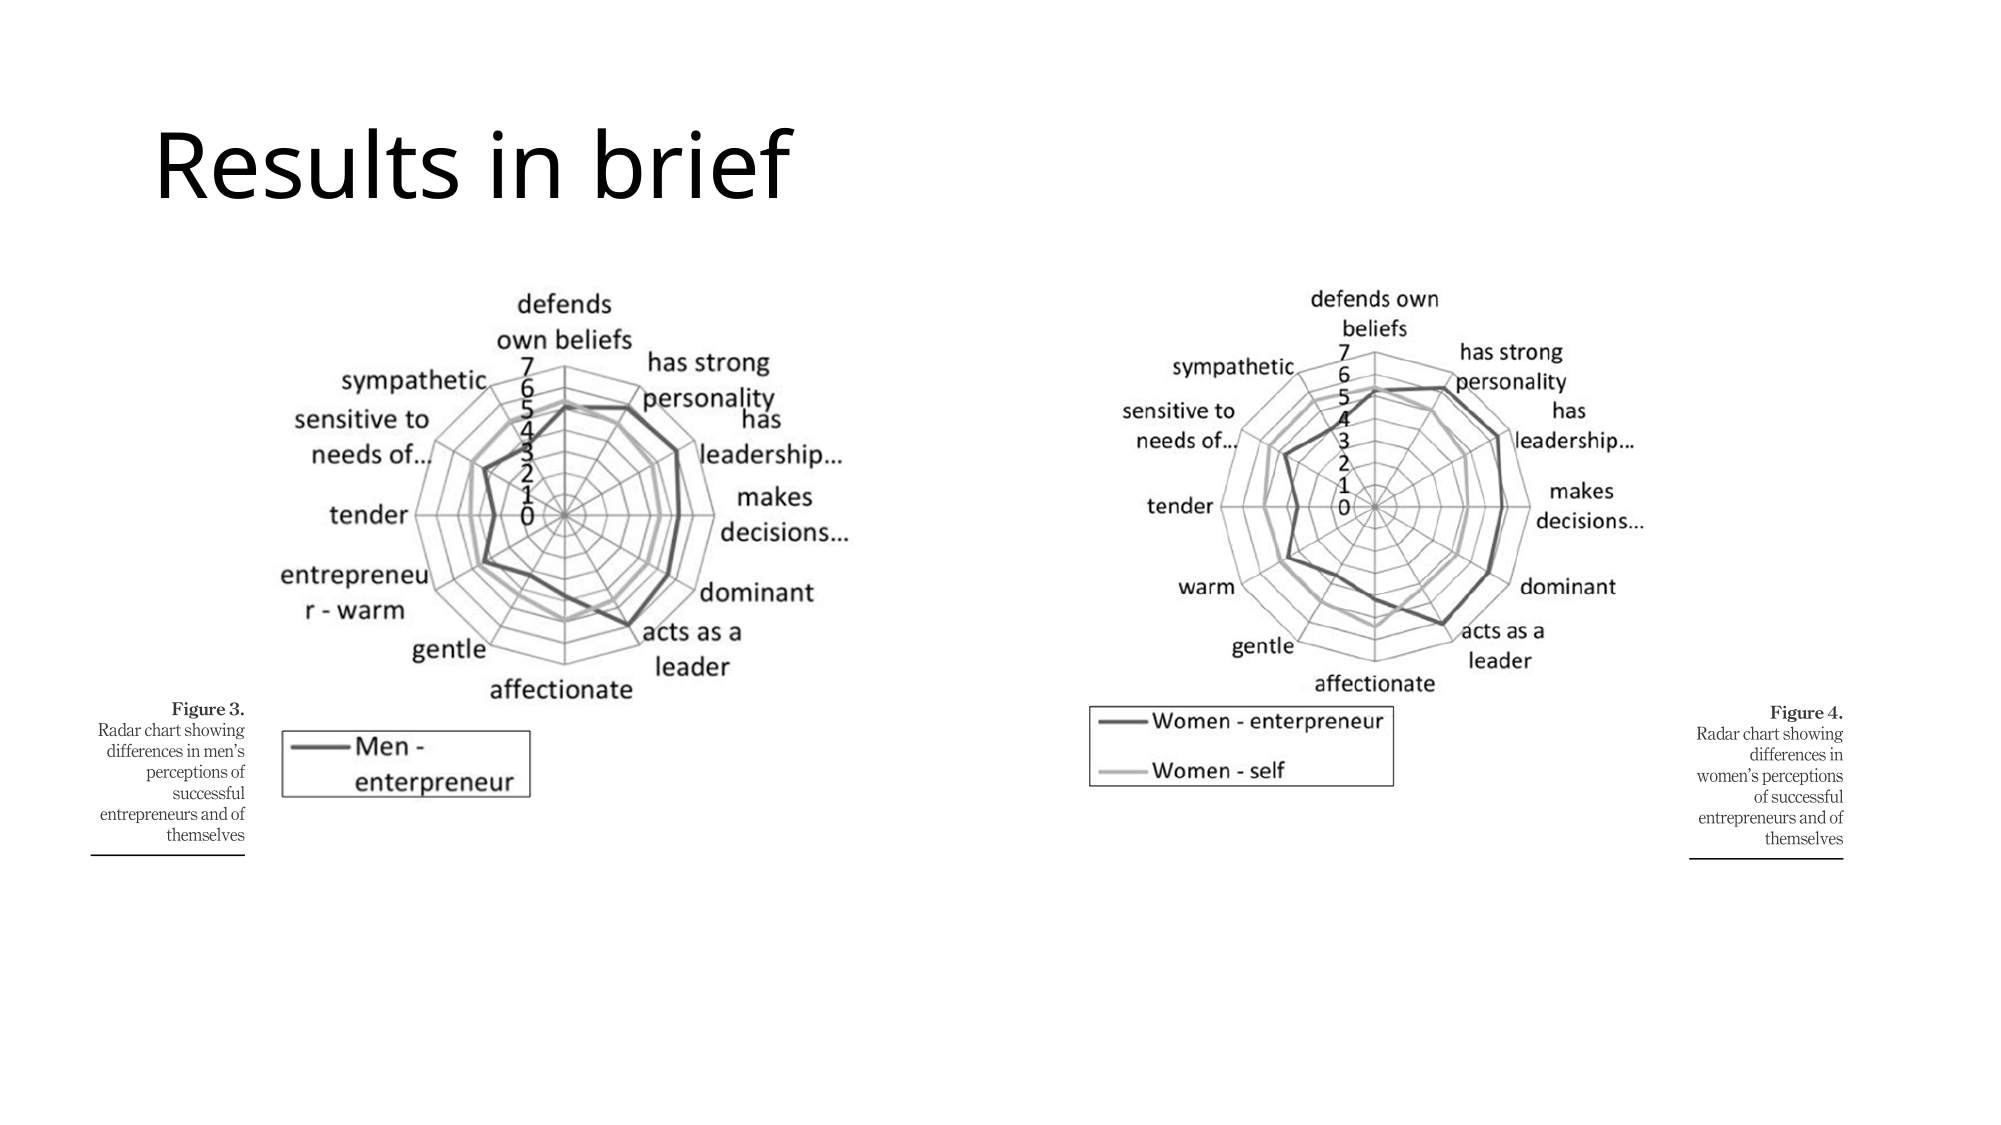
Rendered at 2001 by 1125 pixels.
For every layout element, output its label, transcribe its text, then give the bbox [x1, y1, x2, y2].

picture [77, 277, 932, 871]
title Results in brief [137, 59, 1863, 278]
picture [1049, 277, 1863, 868]
